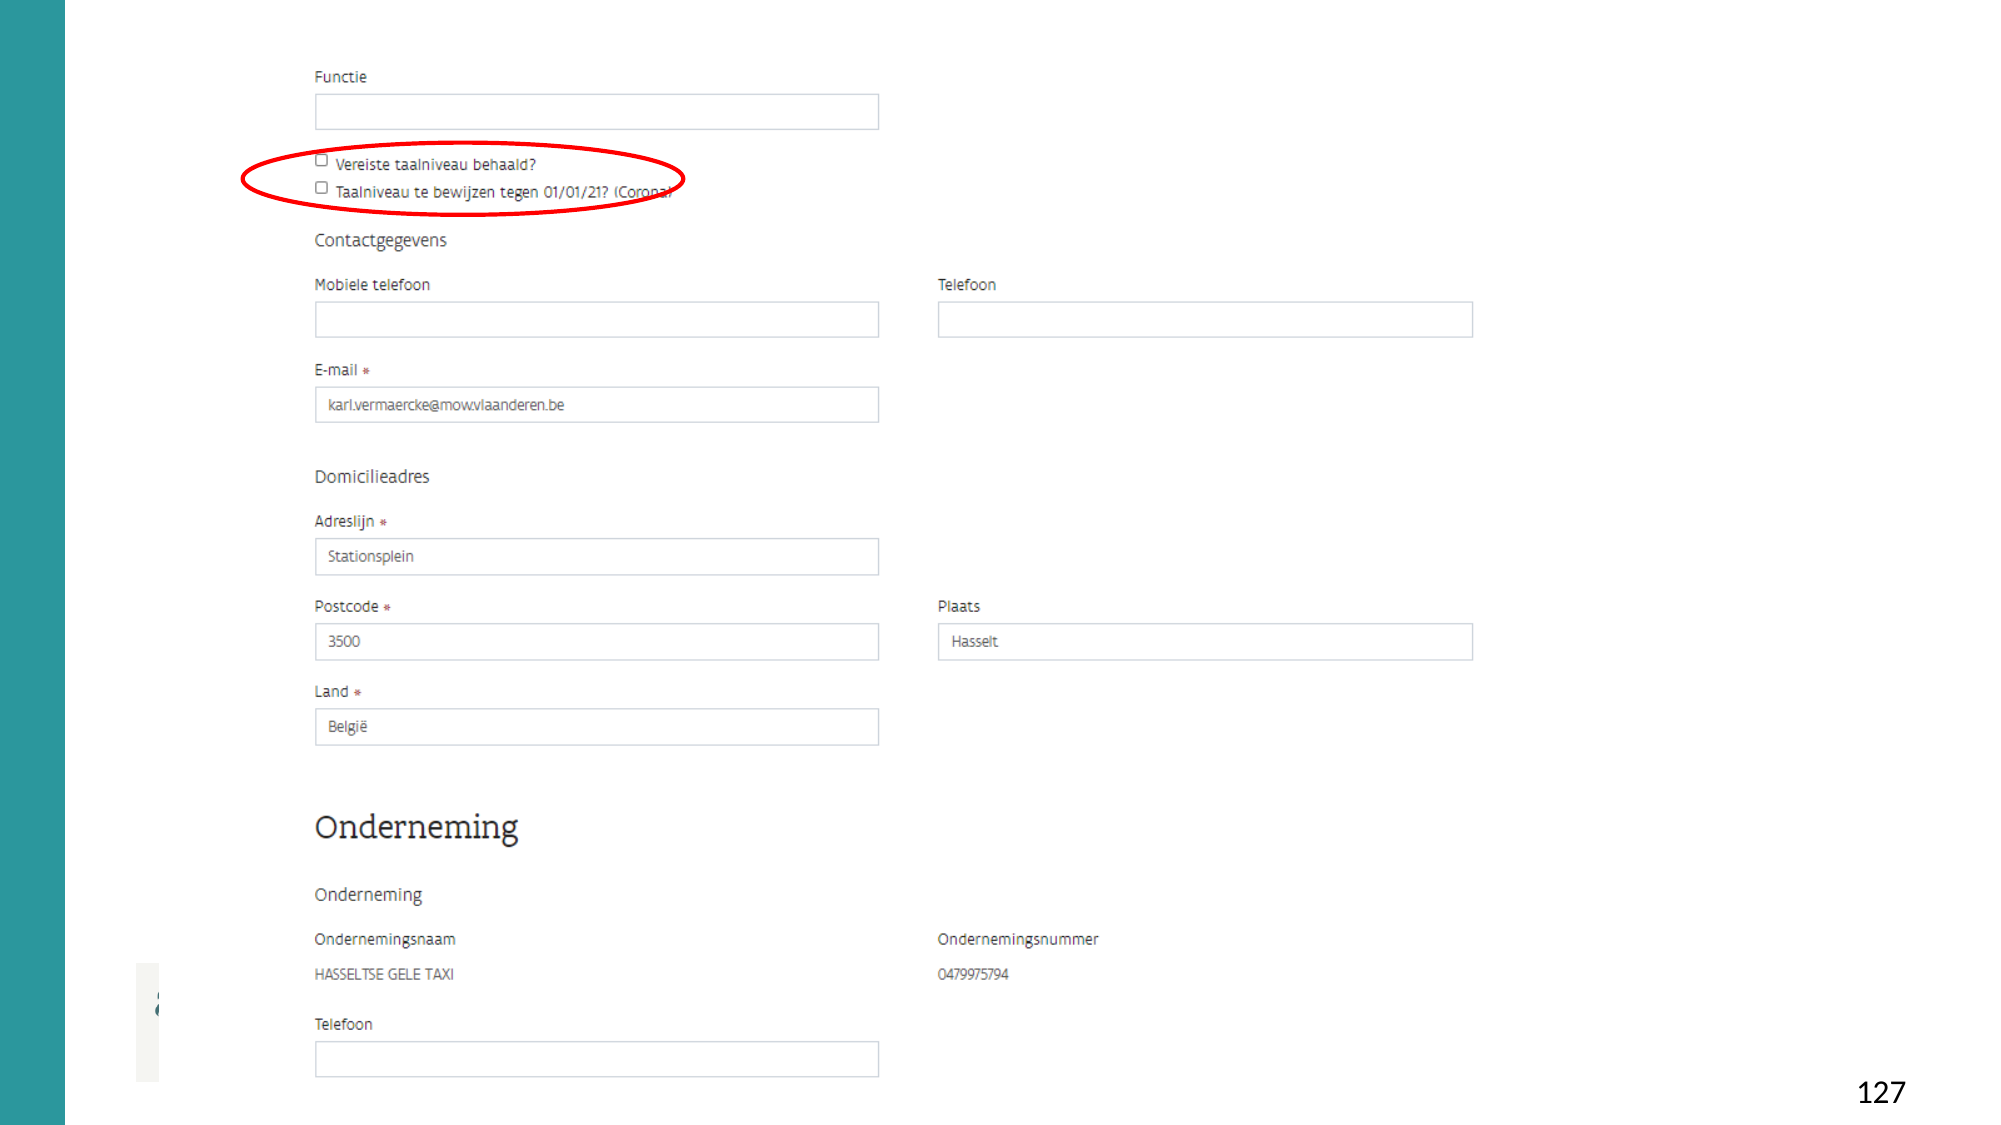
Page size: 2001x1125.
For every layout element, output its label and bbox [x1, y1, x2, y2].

picture [136, 30, 1841, 1095]
